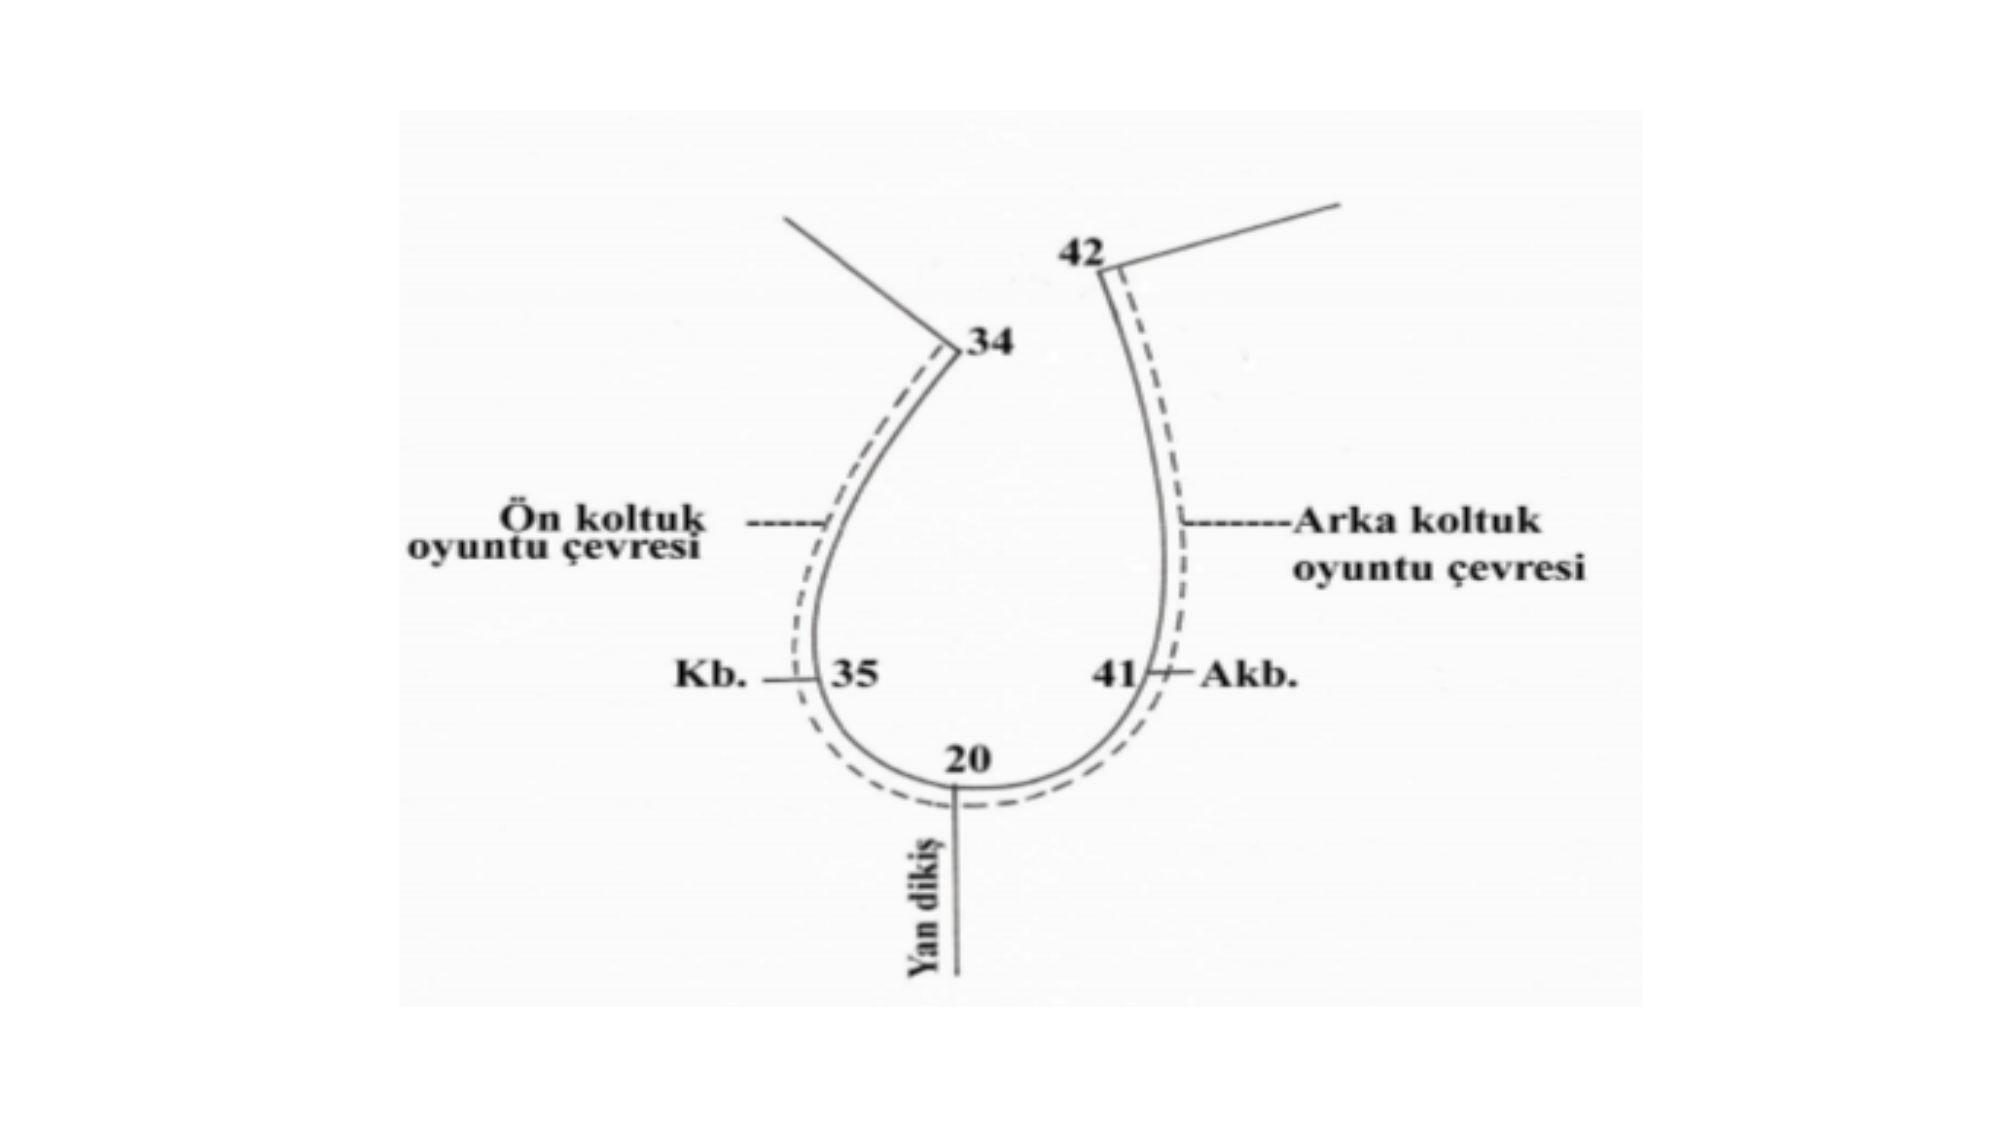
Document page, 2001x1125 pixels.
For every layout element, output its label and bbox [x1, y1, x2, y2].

picture [357, 110, 1643, 1007]
